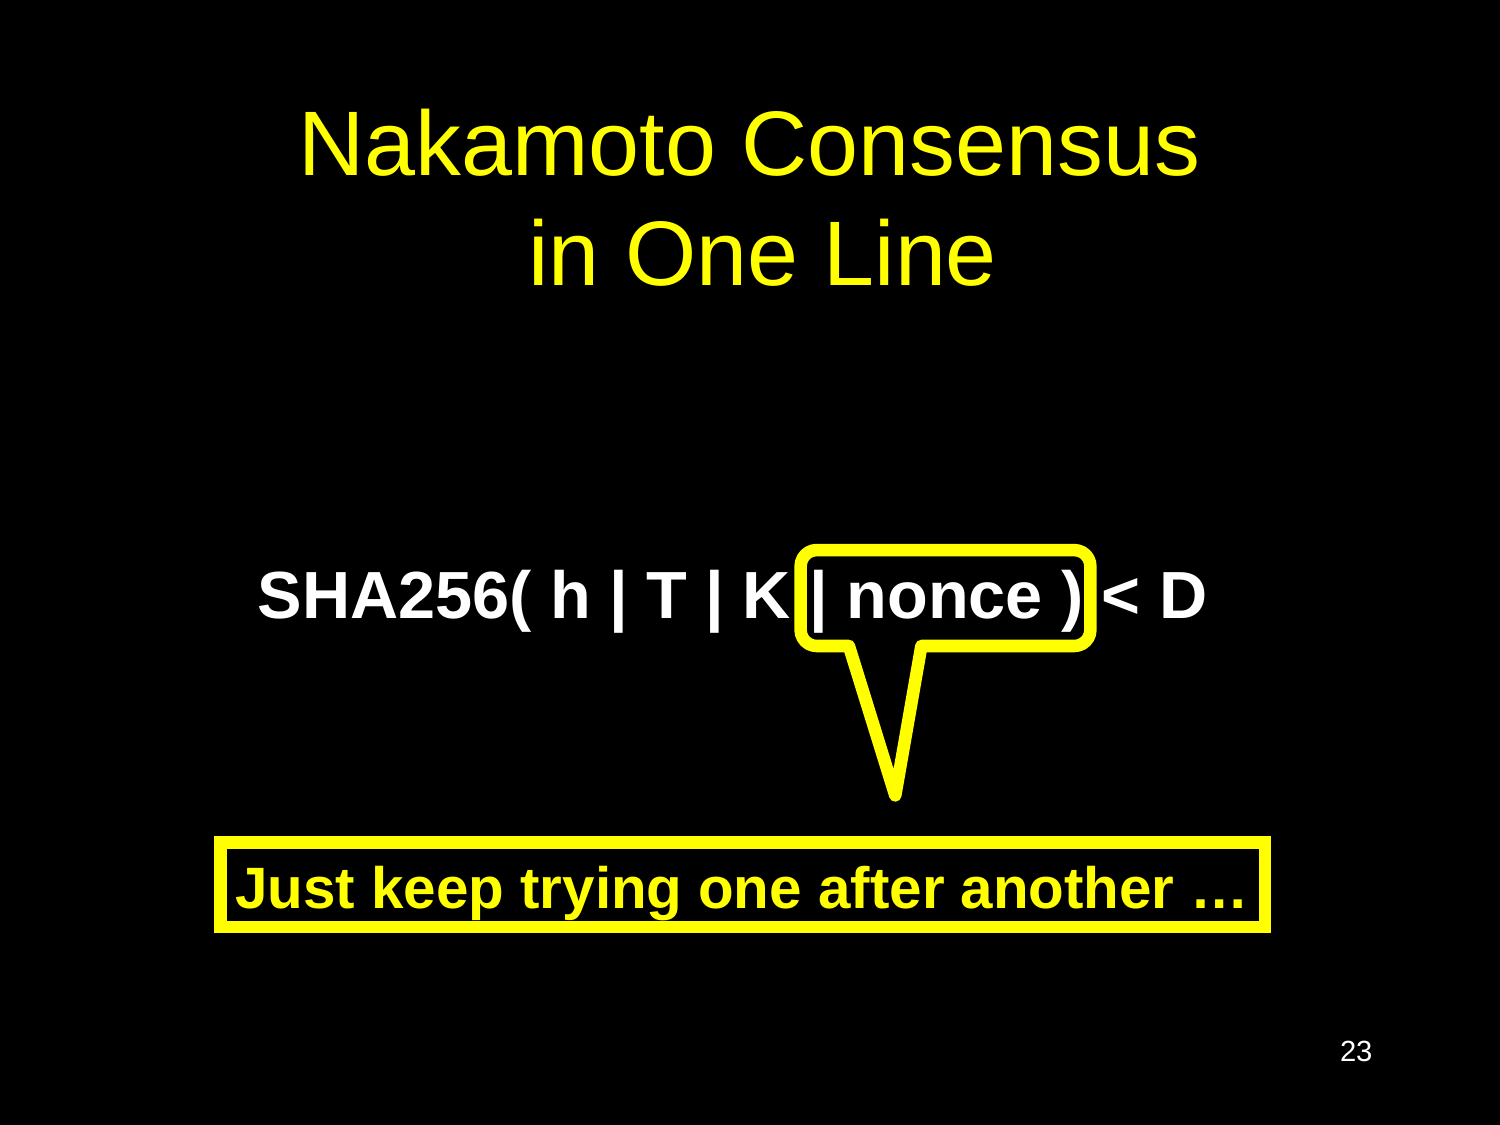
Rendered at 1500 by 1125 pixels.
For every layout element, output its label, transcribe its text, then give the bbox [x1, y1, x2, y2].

text_box Just keep trying one after another … [220, 842, 1266, 928]
slide_number 23 [1074, 1024, 1388, 1101]
text_box [800, 550, 1091, 796]
text_box SHA256( h | T | K | nonce ) < D [243, 544, 1243, 639]
title Nakamoto Consensus in One Line [112, 99, 1388, 288]
